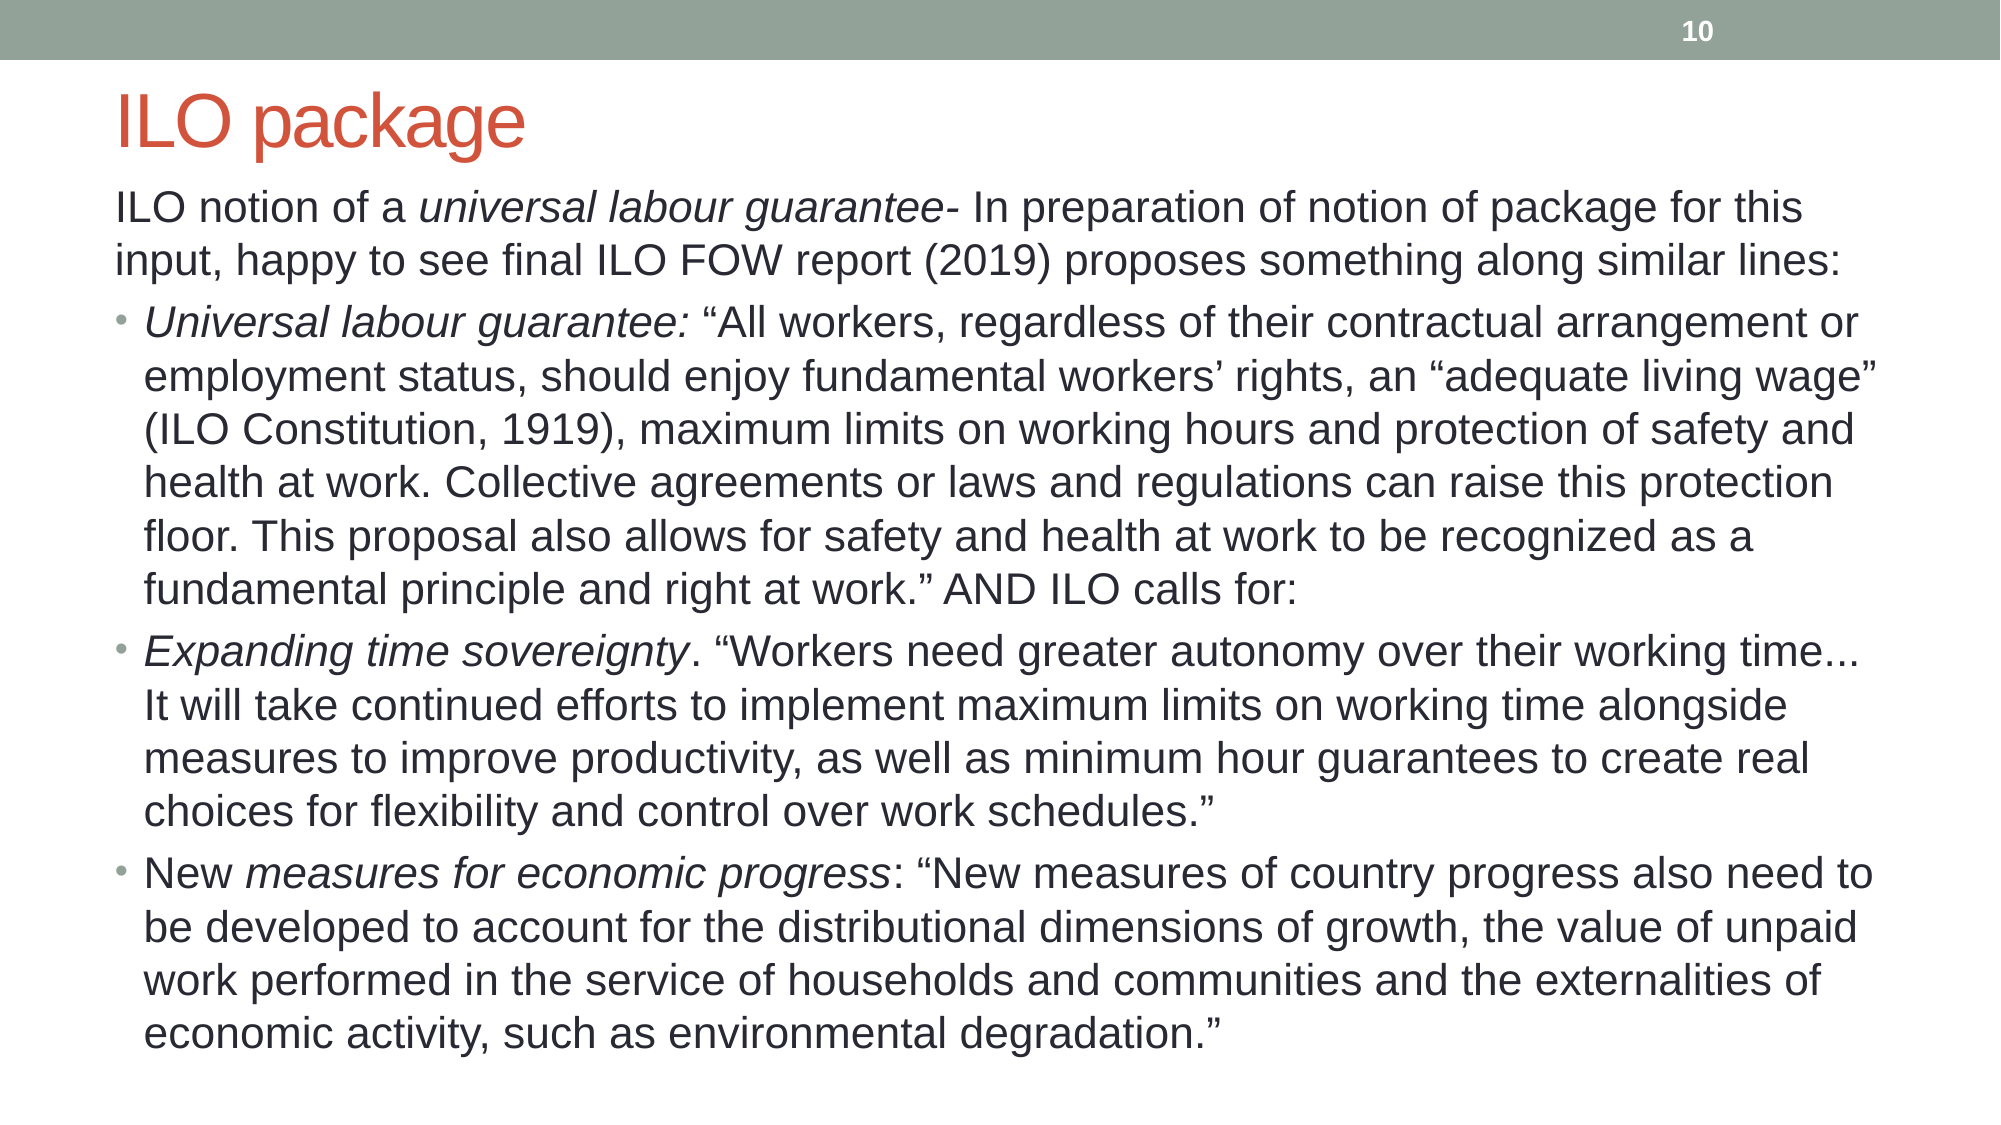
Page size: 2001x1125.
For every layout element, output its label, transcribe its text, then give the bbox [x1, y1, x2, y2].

title ILO package [99, 62, 1900, 170]
list ILO notion of a universal labour guarantee- In preparation of notion of package for this input, happy to see final ILO FOW report (2019) proposes something along similar lines: Universal labour guarantee: “All workers, regardless of their contractual arrangement or employment status, should enjoy fundamental workers’ rights, an “adequate living wage” (ILO Constitution, 1919), maximum limits on working hours and protection of safety and health at work. Collective agreements or laws and regulations can raise this protection floor. This proposal also allows for safety and health at work to be recognized as a fundamental principle and right at work.” AND ILO calls for: Expanding time sovereignty. “Workers need greater autonomy over their working time... It will take continued efforts to implement maximum limits on working time alongside measures to improve productivity, as well as minimum hour guarantees to create real choices for flexibility and control over work schedules.” New measures for economic progress: “New measures of country progress also need to be developed to account for the distributional dimensions of growth, the value of unpaid work performed in the service of households and communities and the externalities of economic activity, such as environmental degradation.” [99, 170, 1900, 1110]
slide_number 10 [1666, 3, 1900, 57]
